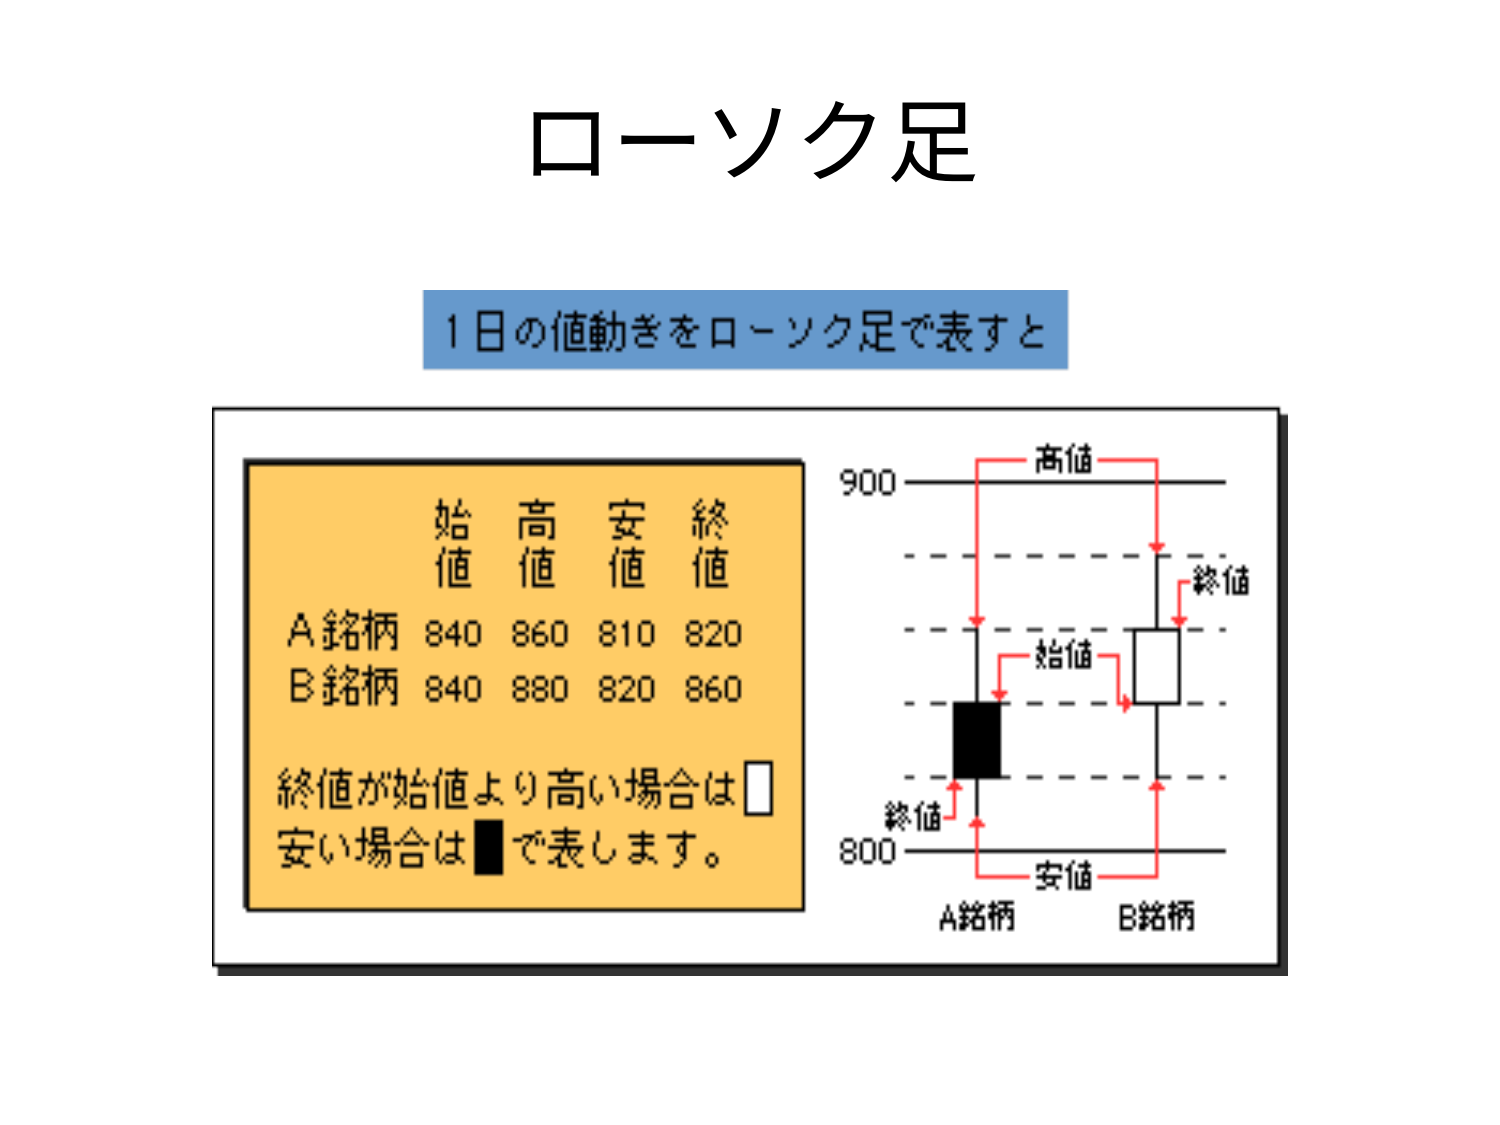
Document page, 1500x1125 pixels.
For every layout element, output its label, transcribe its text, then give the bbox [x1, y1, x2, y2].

title ローソク足 [74, 44, 1426, 233]
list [212, 290, 1288, 977]
